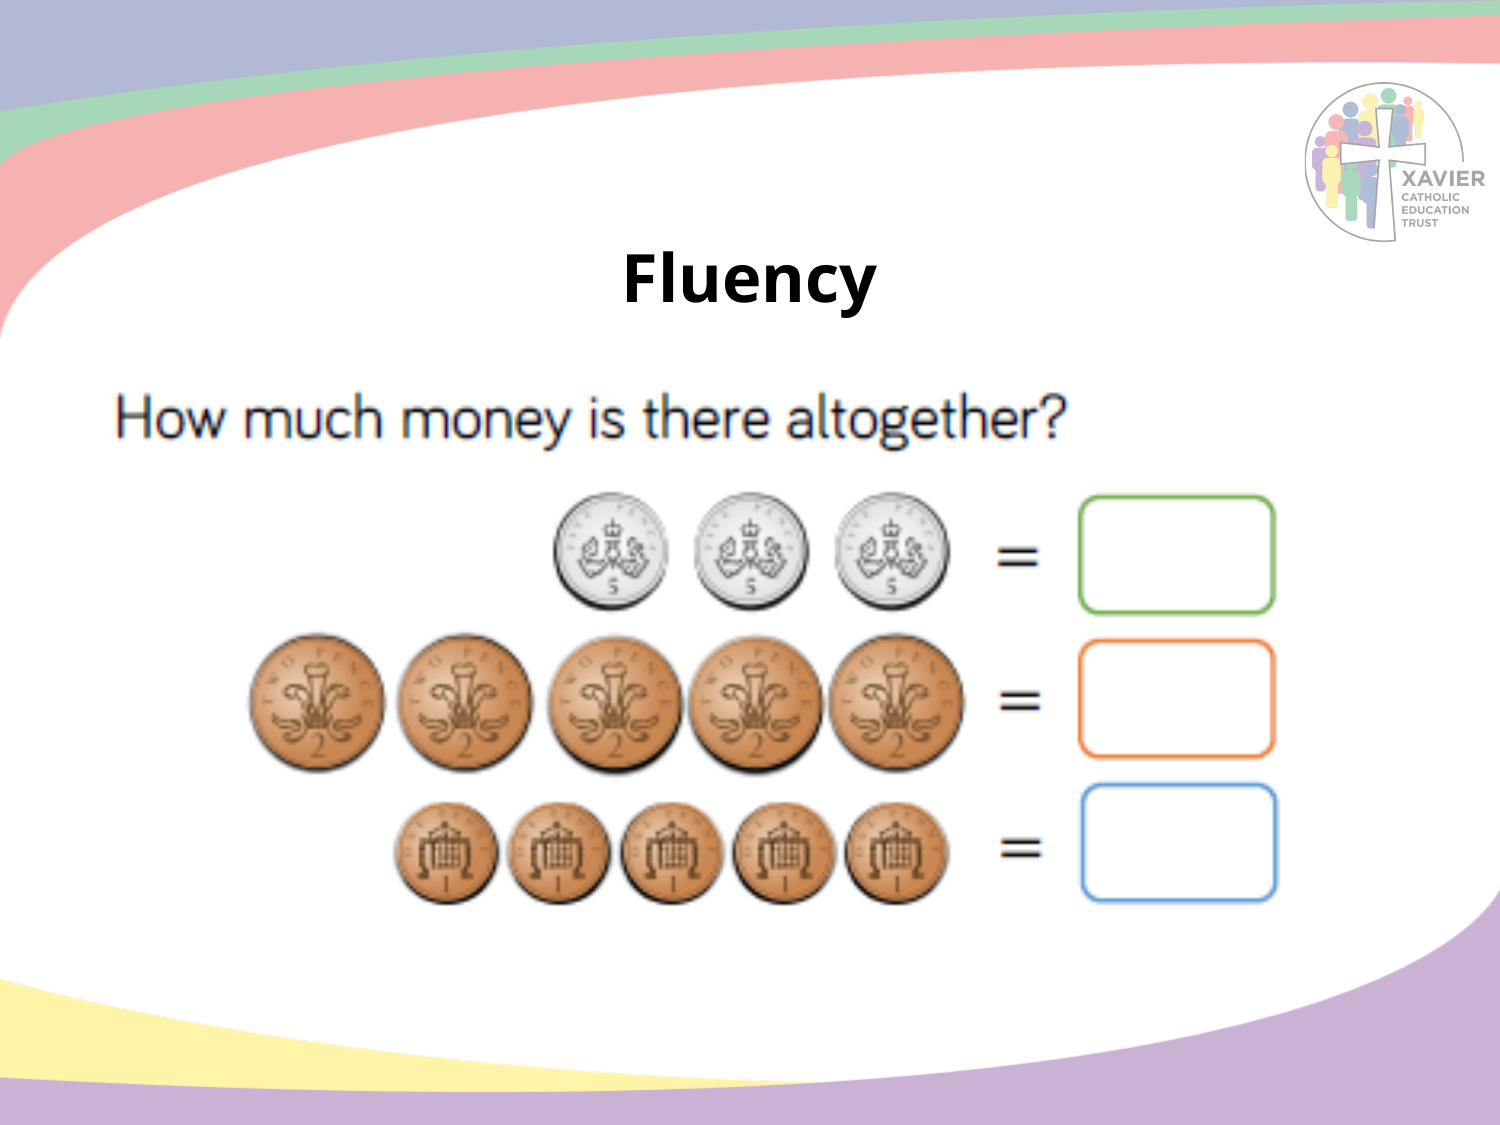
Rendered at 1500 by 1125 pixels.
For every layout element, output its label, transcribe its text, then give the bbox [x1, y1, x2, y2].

title Fluency [112, 184, 1388, 325]
picture [78, 359, 1399, 957]
